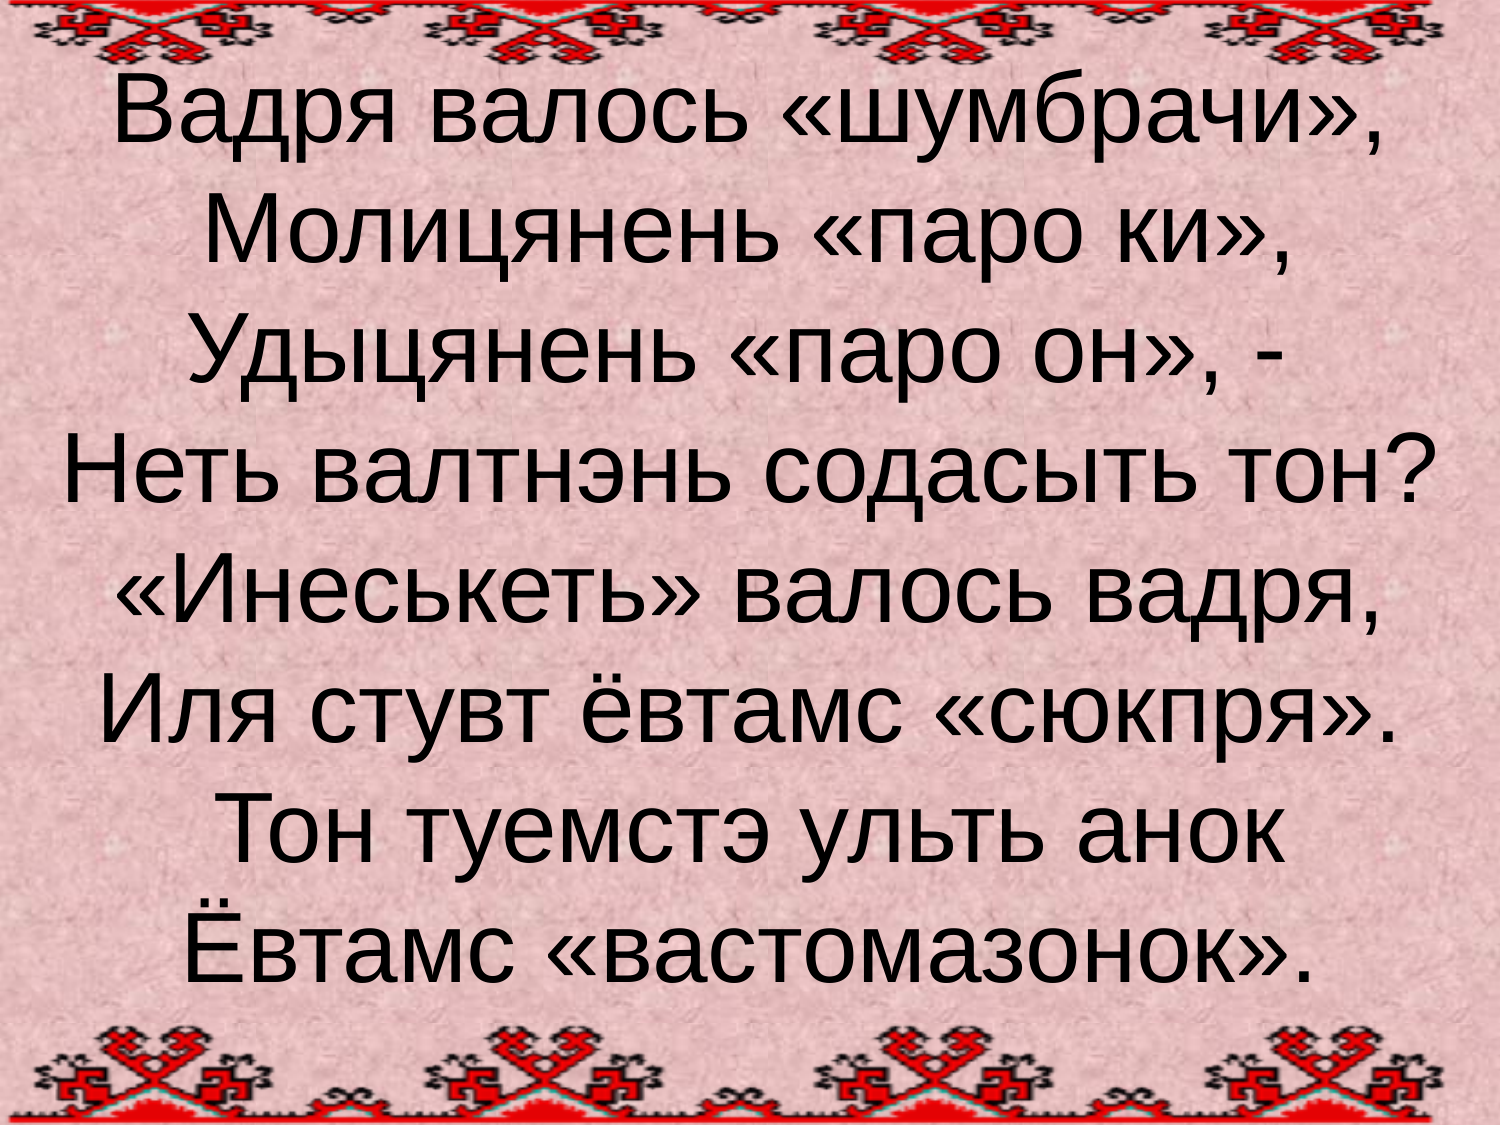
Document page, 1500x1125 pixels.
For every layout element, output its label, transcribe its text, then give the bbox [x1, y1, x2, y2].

picture [0, 1022, 1500, 1125]
title Вадря валось «шумбрачи», Молицянень «паро ки», Удыцянень «паро он», - Неть валтнэнь содасыть тон? «Инеськеть» валось вадря, Иля стувт ёвтамс «сюкпря». Тон туемстэ ульть анок Ёвтамс «вастомазонок». [0, 73, 1500, 1022]
picture [0, 0, 1500, 67]
